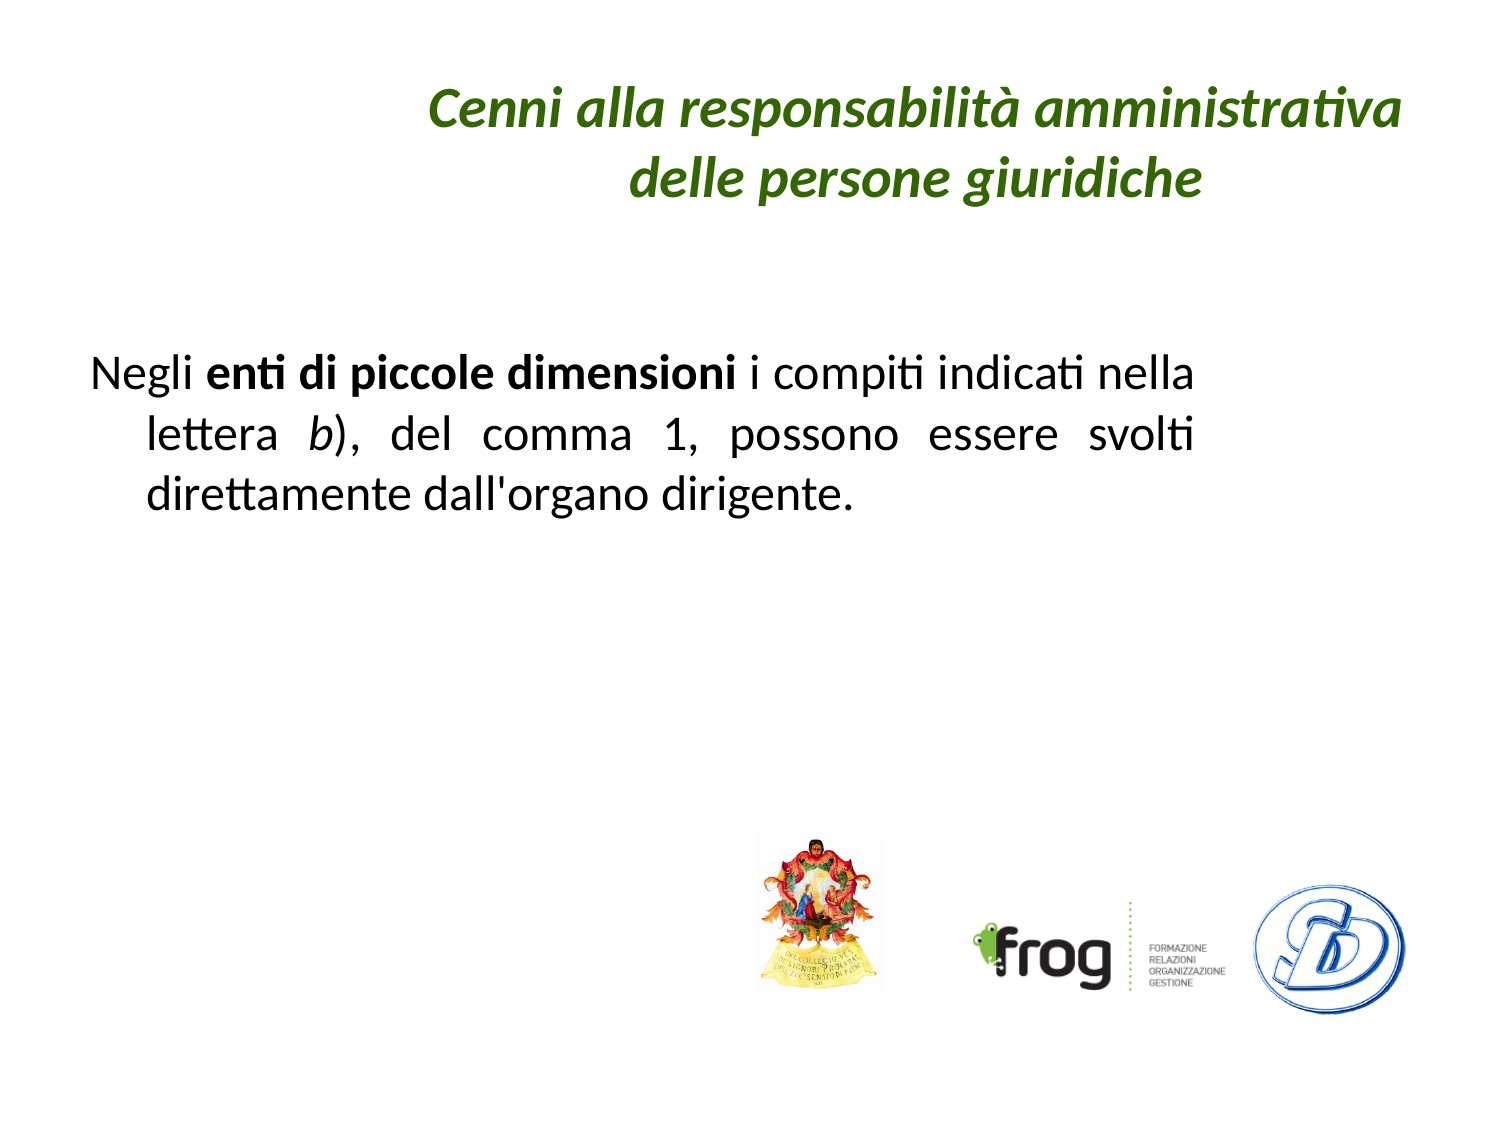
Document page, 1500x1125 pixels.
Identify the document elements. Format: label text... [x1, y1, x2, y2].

picture [757, 833, 882, 994]
list Negli enti di piccole dimensioni i compiti indicati nella lettera b), del comma 1, possono essere svolti direttamente dall'organo dirigente. [74, 262, 1211, 1006]
picture [1234, 857, 1413, 1025]
title Cenni alla responsabilità amministrativa delle persone giuridiche [407, 44, 1426, 233]
picture [972, 899, 1226, 991]
